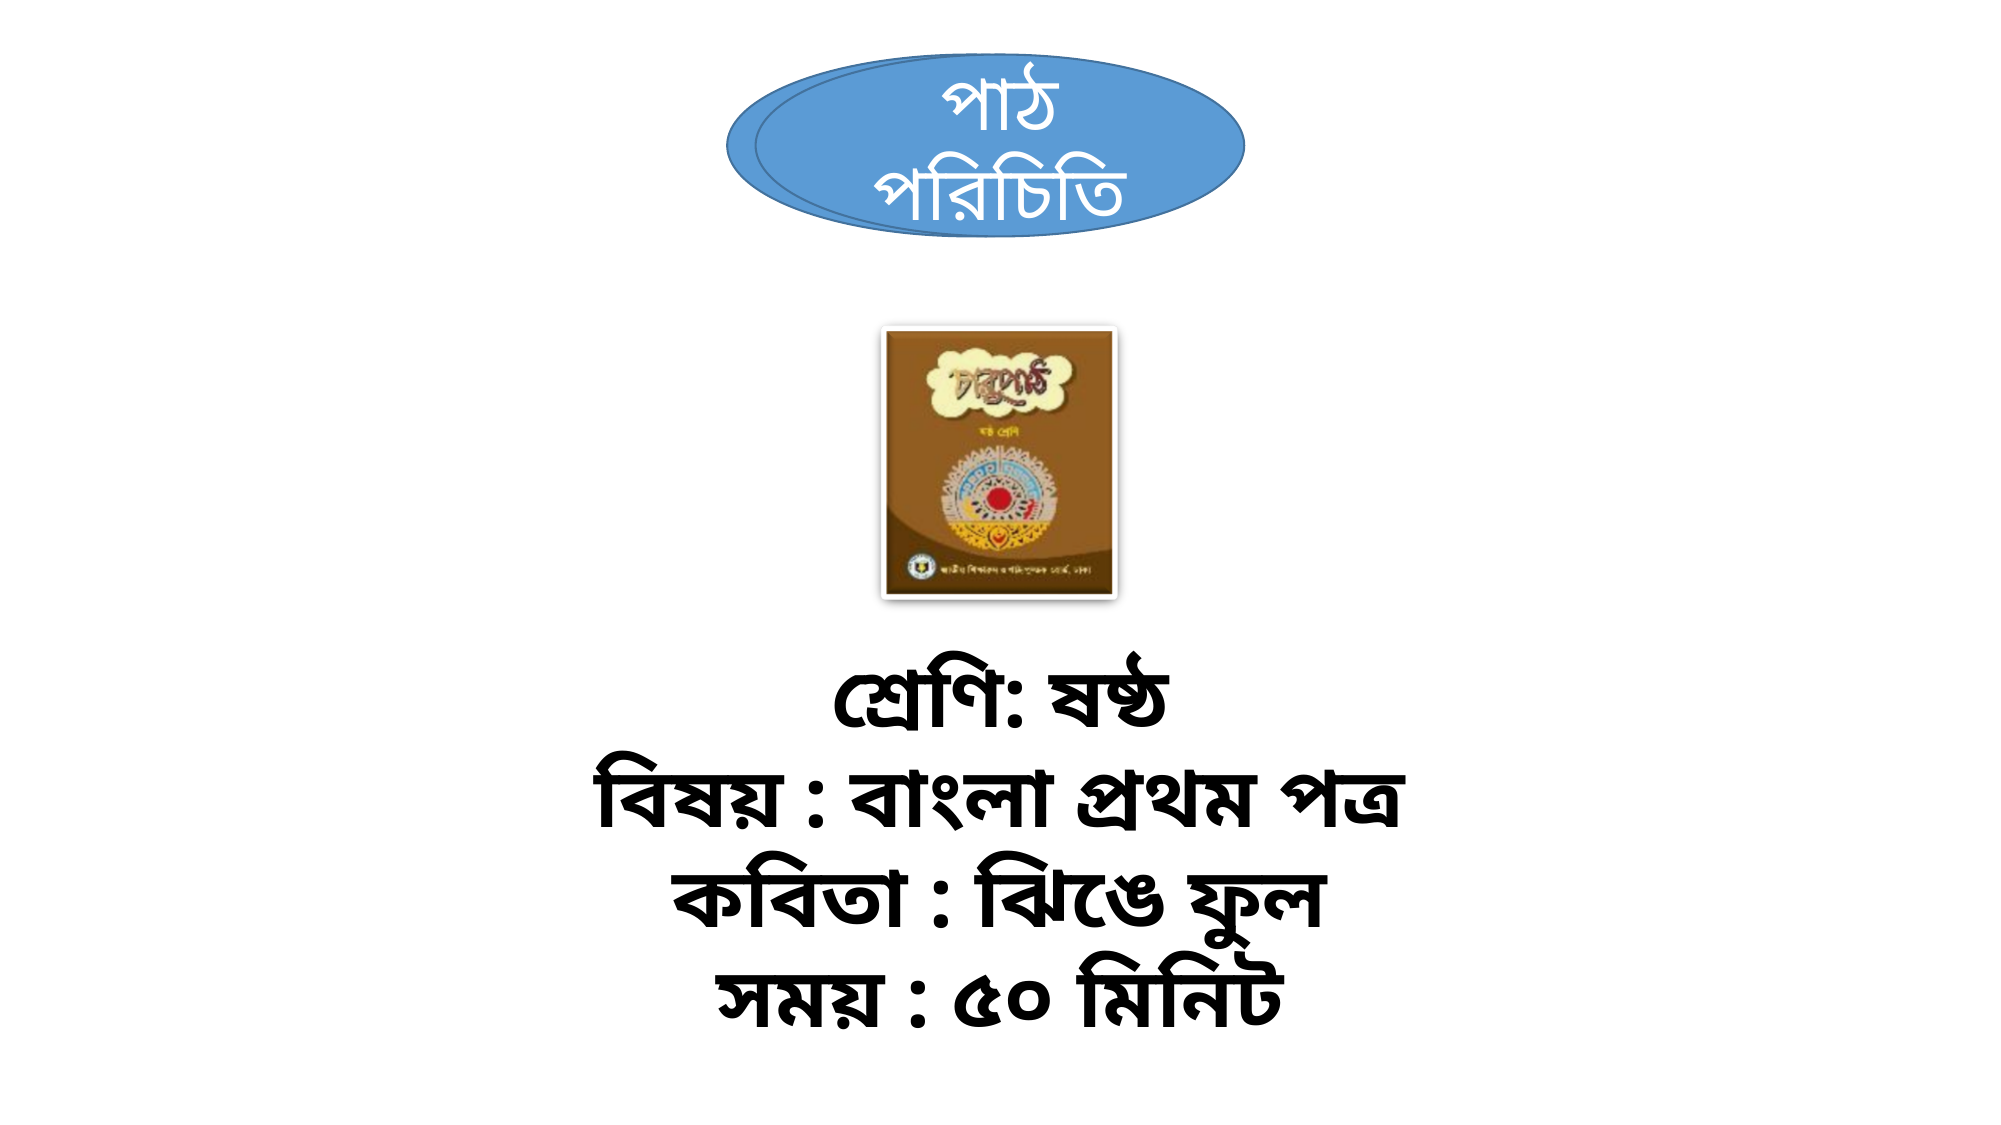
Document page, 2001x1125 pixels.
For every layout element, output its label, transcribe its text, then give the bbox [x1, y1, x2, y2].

picture [865, 312, 1135, 618]
text_box পাঠ পরিচিতি [727, 54, 977, 237]
text_box পাঠ পরিচিতি [755, 54, 1245, 237]
text_box শ্রেণি: ষষ্ঠ বিষয় : বাংলা প্রথম পত্র কবিতা : ঝিঙে ফুল সময় : ৫০ মিনিট [500, 336, 1500, 1052]
